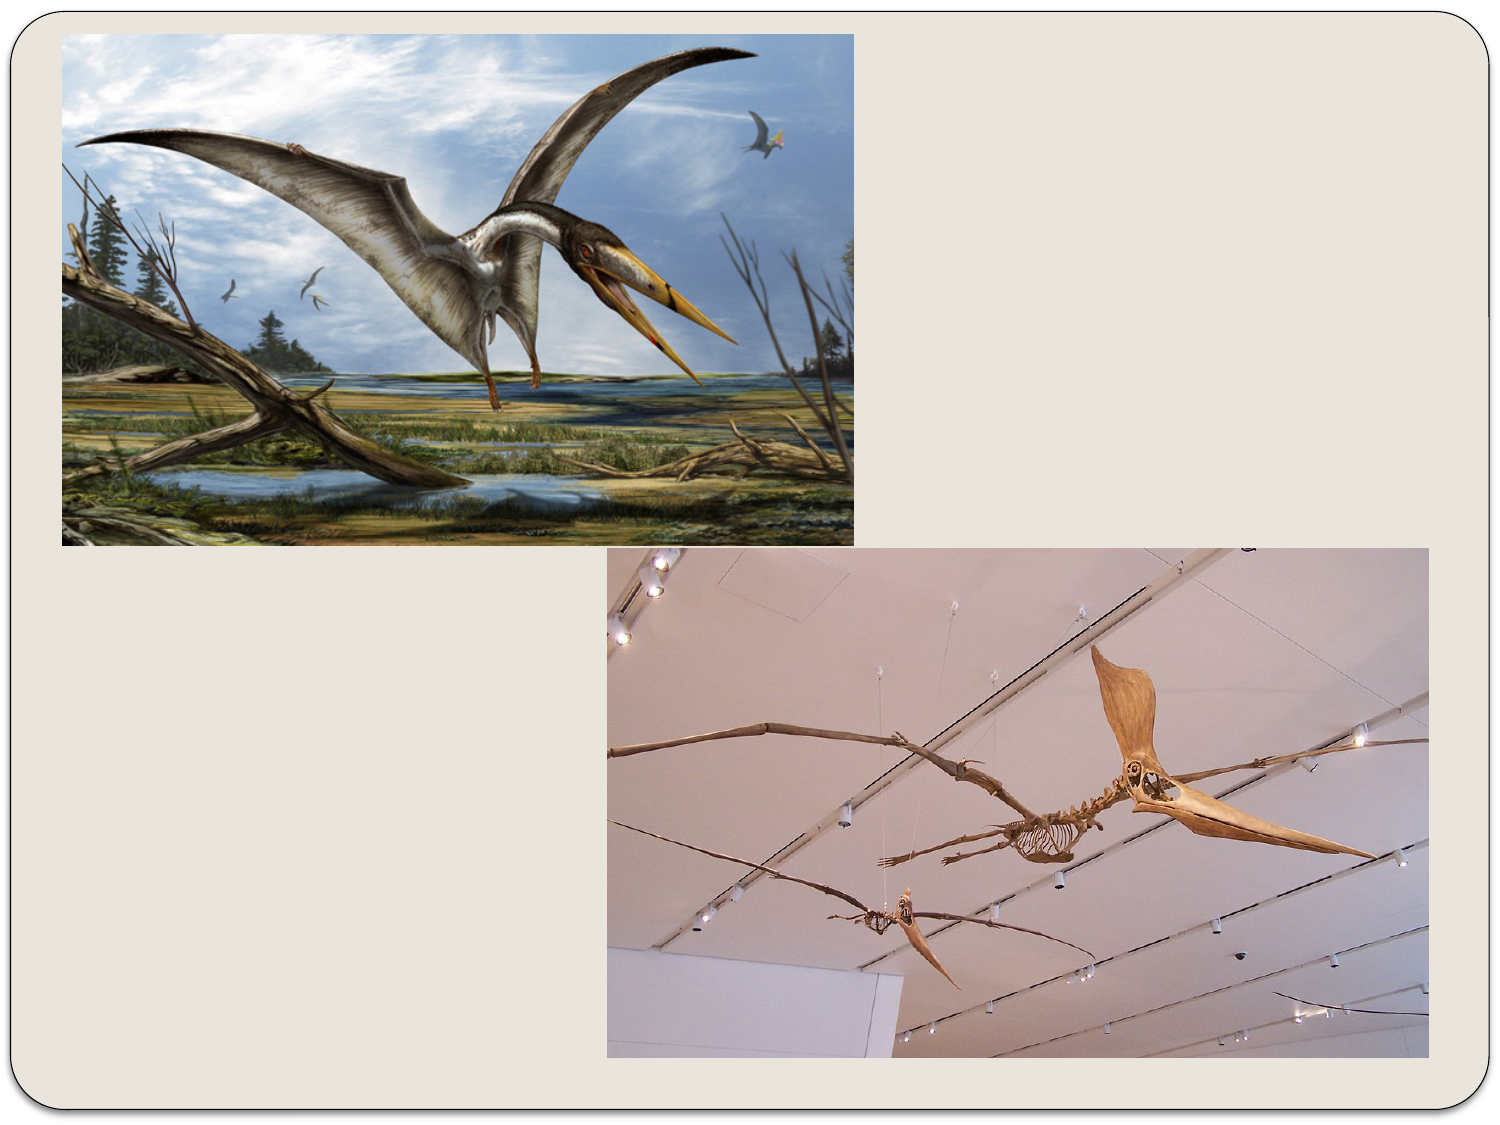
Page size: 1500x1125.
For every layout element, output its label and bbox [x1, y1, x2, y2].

picture [607, 548, 1429, 1058]
picture [62, 34, 854, 547]
